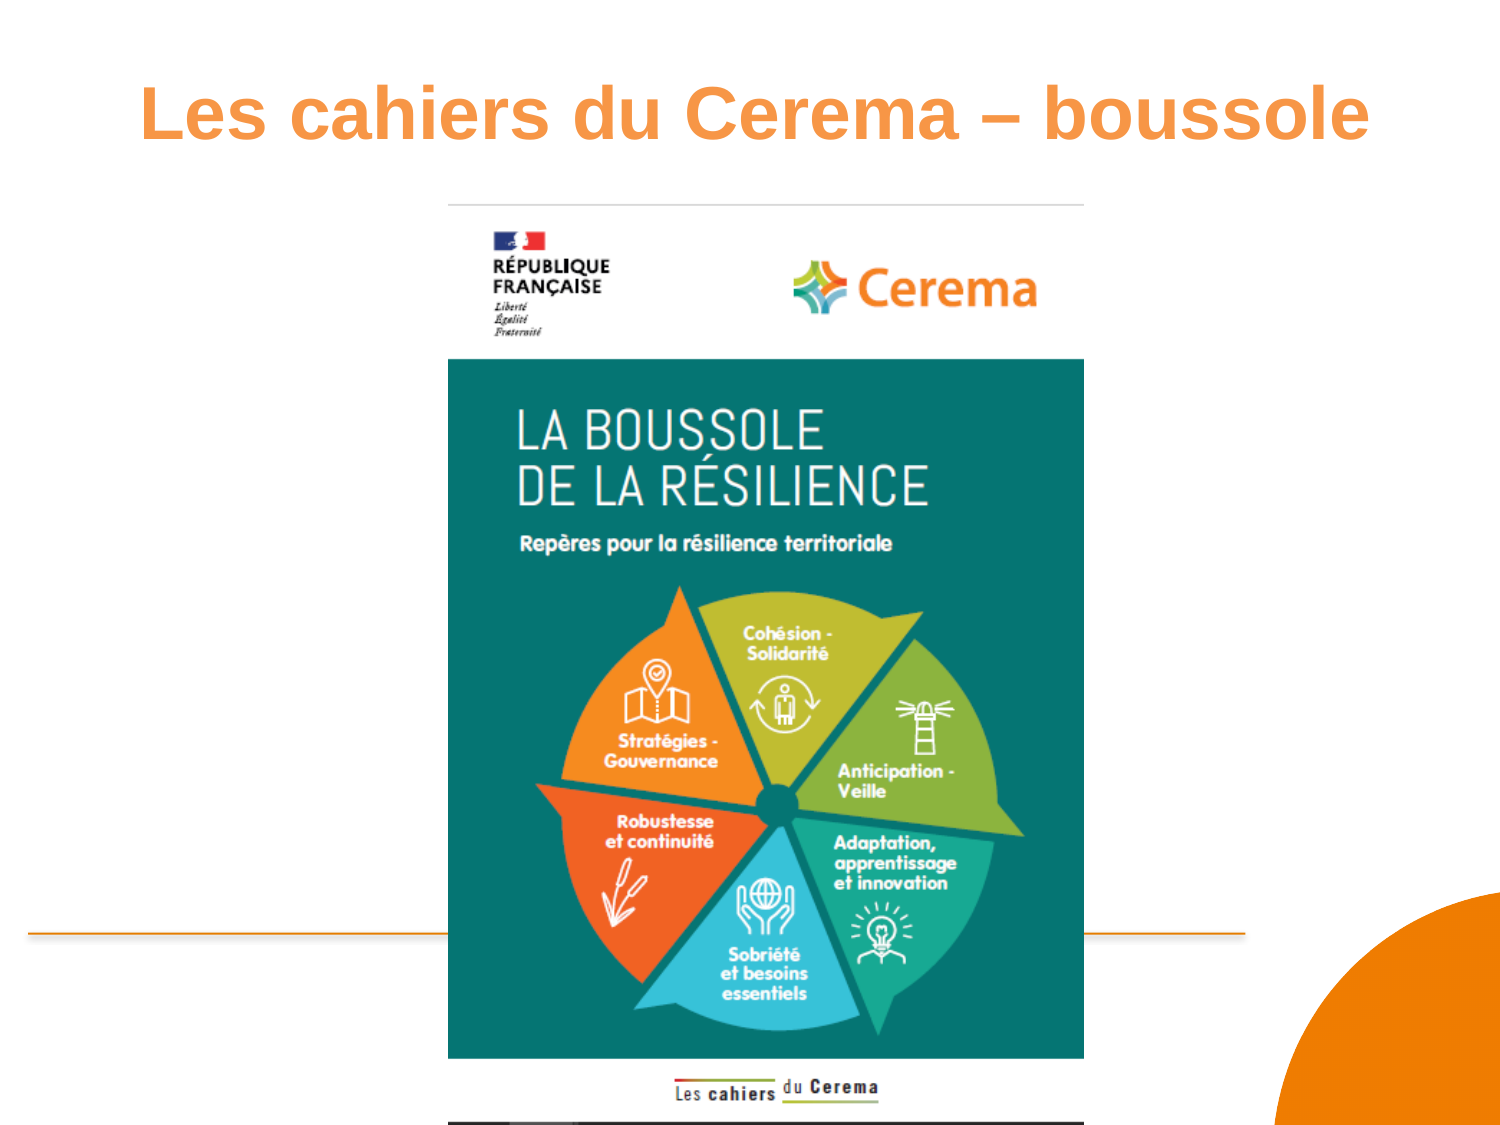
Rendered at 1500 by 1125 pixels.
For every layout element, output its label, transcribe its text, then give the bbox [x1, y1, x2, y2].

picture [448, 203, 1085, 1125]
picture [1272, 891, 1500, 1125]
text_box Les cahiers du Cerema – boussole [0, 36, 1500, 163]
